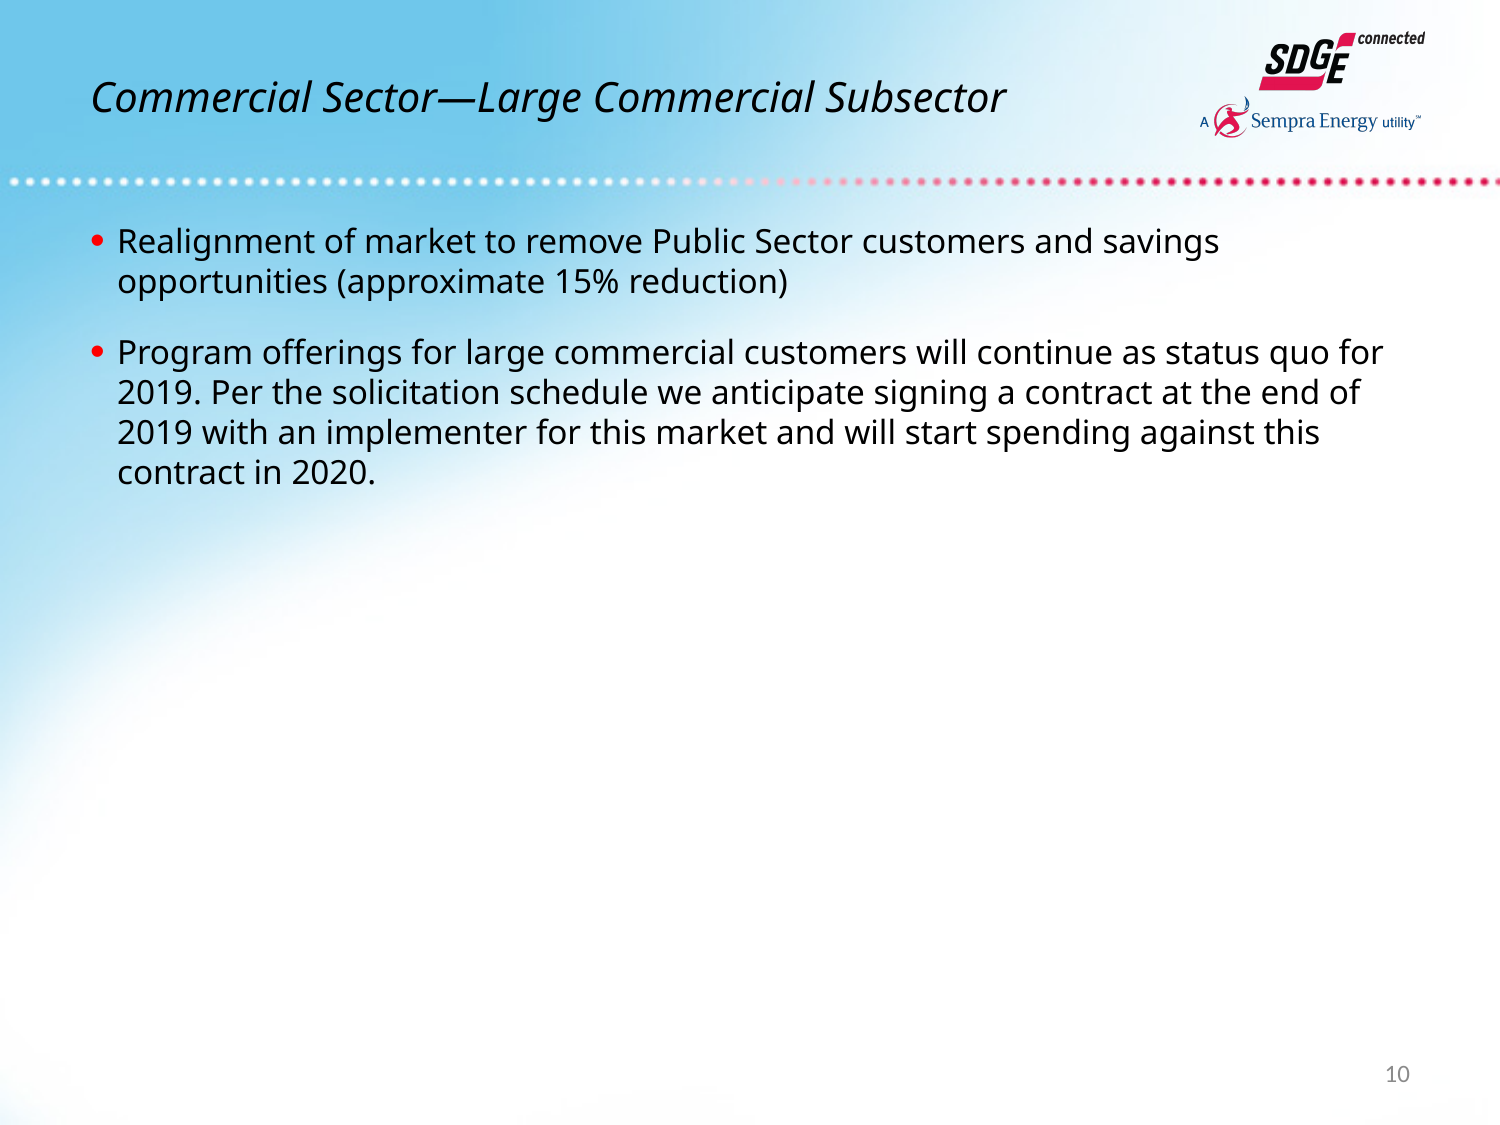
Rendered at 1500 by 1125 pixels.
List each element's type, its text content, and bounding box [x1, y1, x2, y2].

title Commercial Sector—Large Commercial Subsector [74, 49, 1051, 143]
picture [0, 0, 1500, 1125]
list Realignment of market to remove Public Sector customers and savings opportunities (approximate 15% reduction) Program offerings for large commercial customers will continue as status quo for 2019. Per the solicitation schedule we anticipate signing a contract at the end of 2019 with an implementer for this market and will start spending against this contract in 2020. [74, 212, 1426, 1006]
slide_number 10 [1074, 1042, 1425, 1103]
